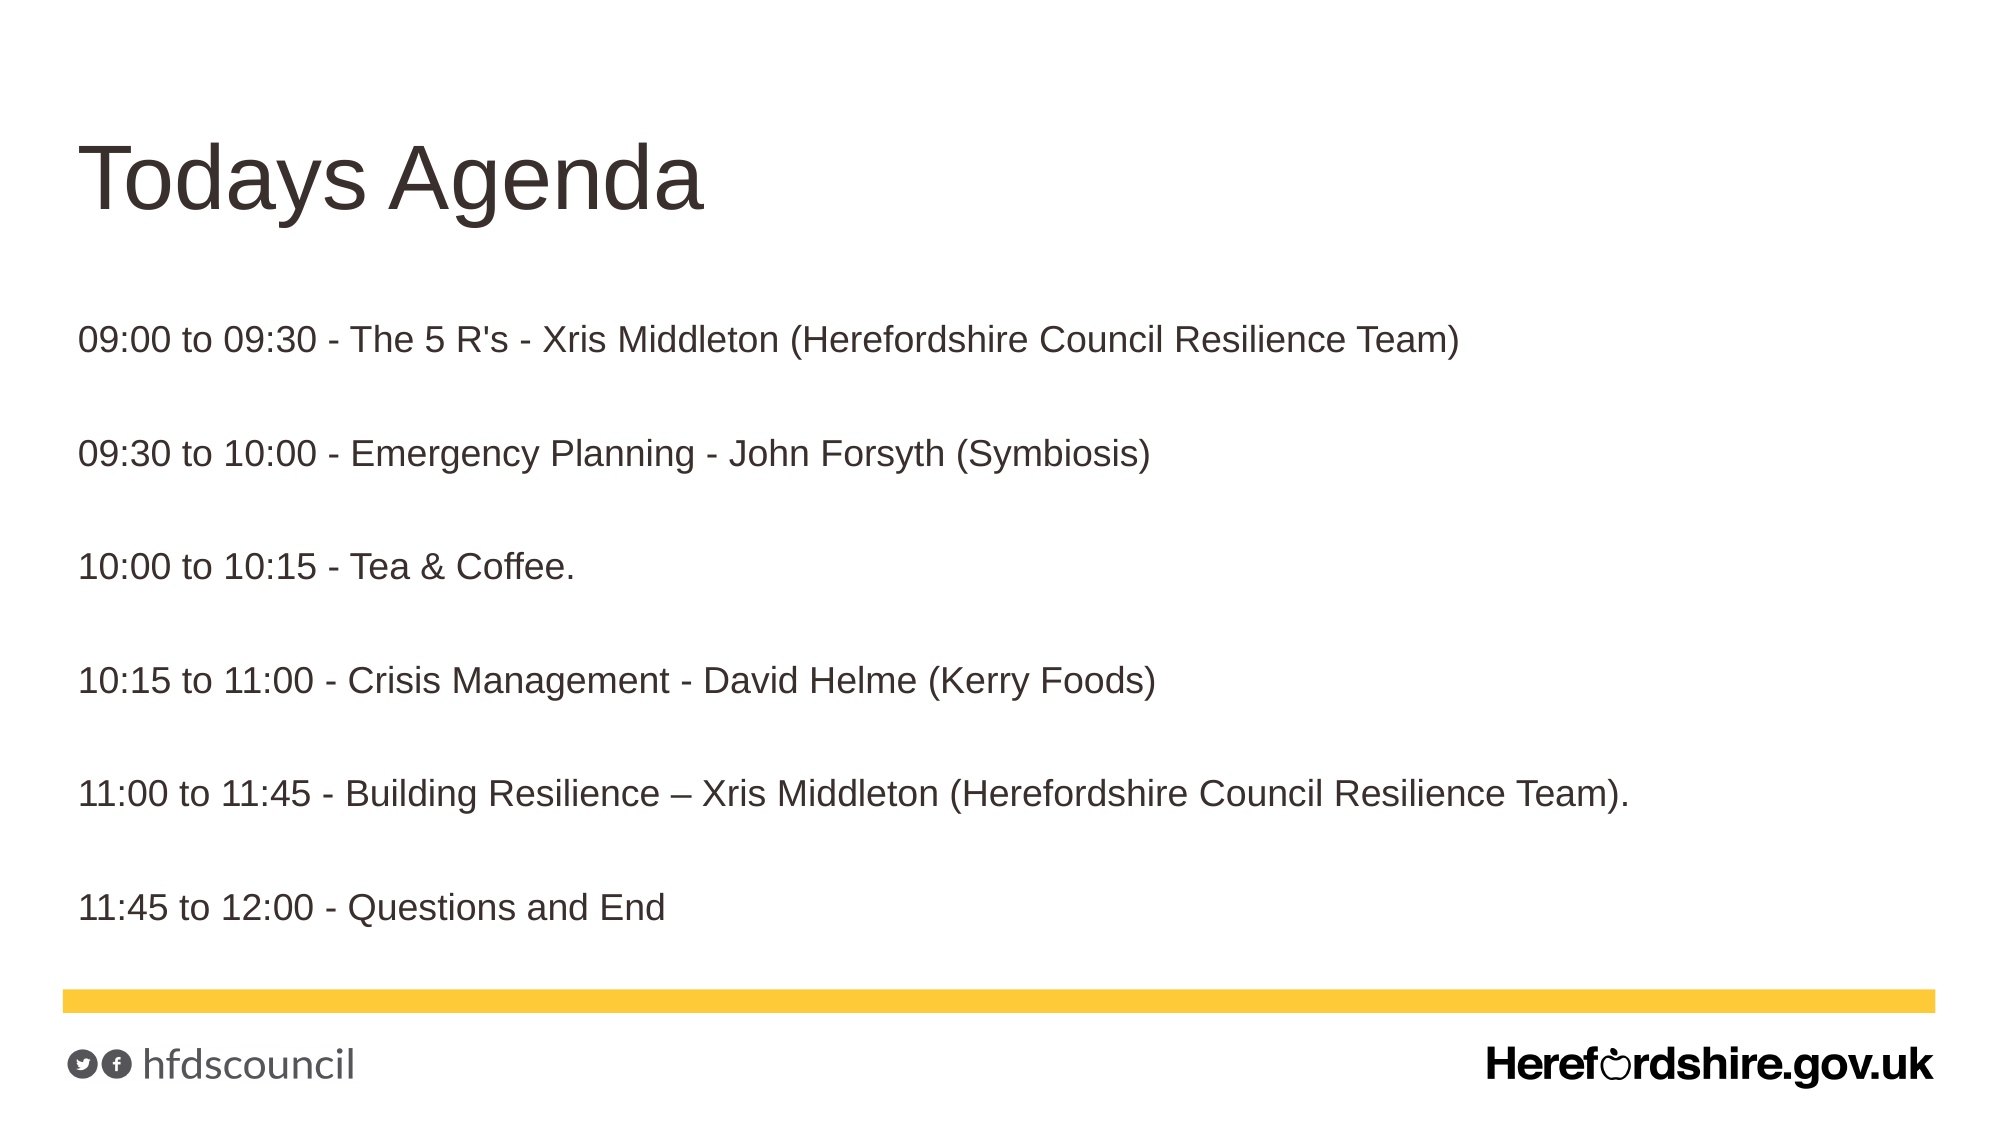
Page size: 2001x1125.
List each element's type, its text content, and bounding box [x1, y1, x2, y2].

picture [1473, 1033, 1947, 1096]
list 09:00 to 09:30 - The 5 R's - Xris Middleton (Herefordshire Council Resilience Team) 09:30 to 10:00 - Emergency Planning - John Forsyth (Symbiosis) 10:00 to 10:15 - Tea & Coffee. 10:15 to 11:00 - Crisis Management - David Helme (Kerry Foods) 11:00 to 11:45 - Building Resilience – Xris Middleton (Herefordshire Council Resilience Team). 11:45 to 12:00 - Questions and End [62, 250, 1936, 955]
title Todays Agenda [62, 62, 1936, 250]
picture [62, 1044, 359, 1084]
